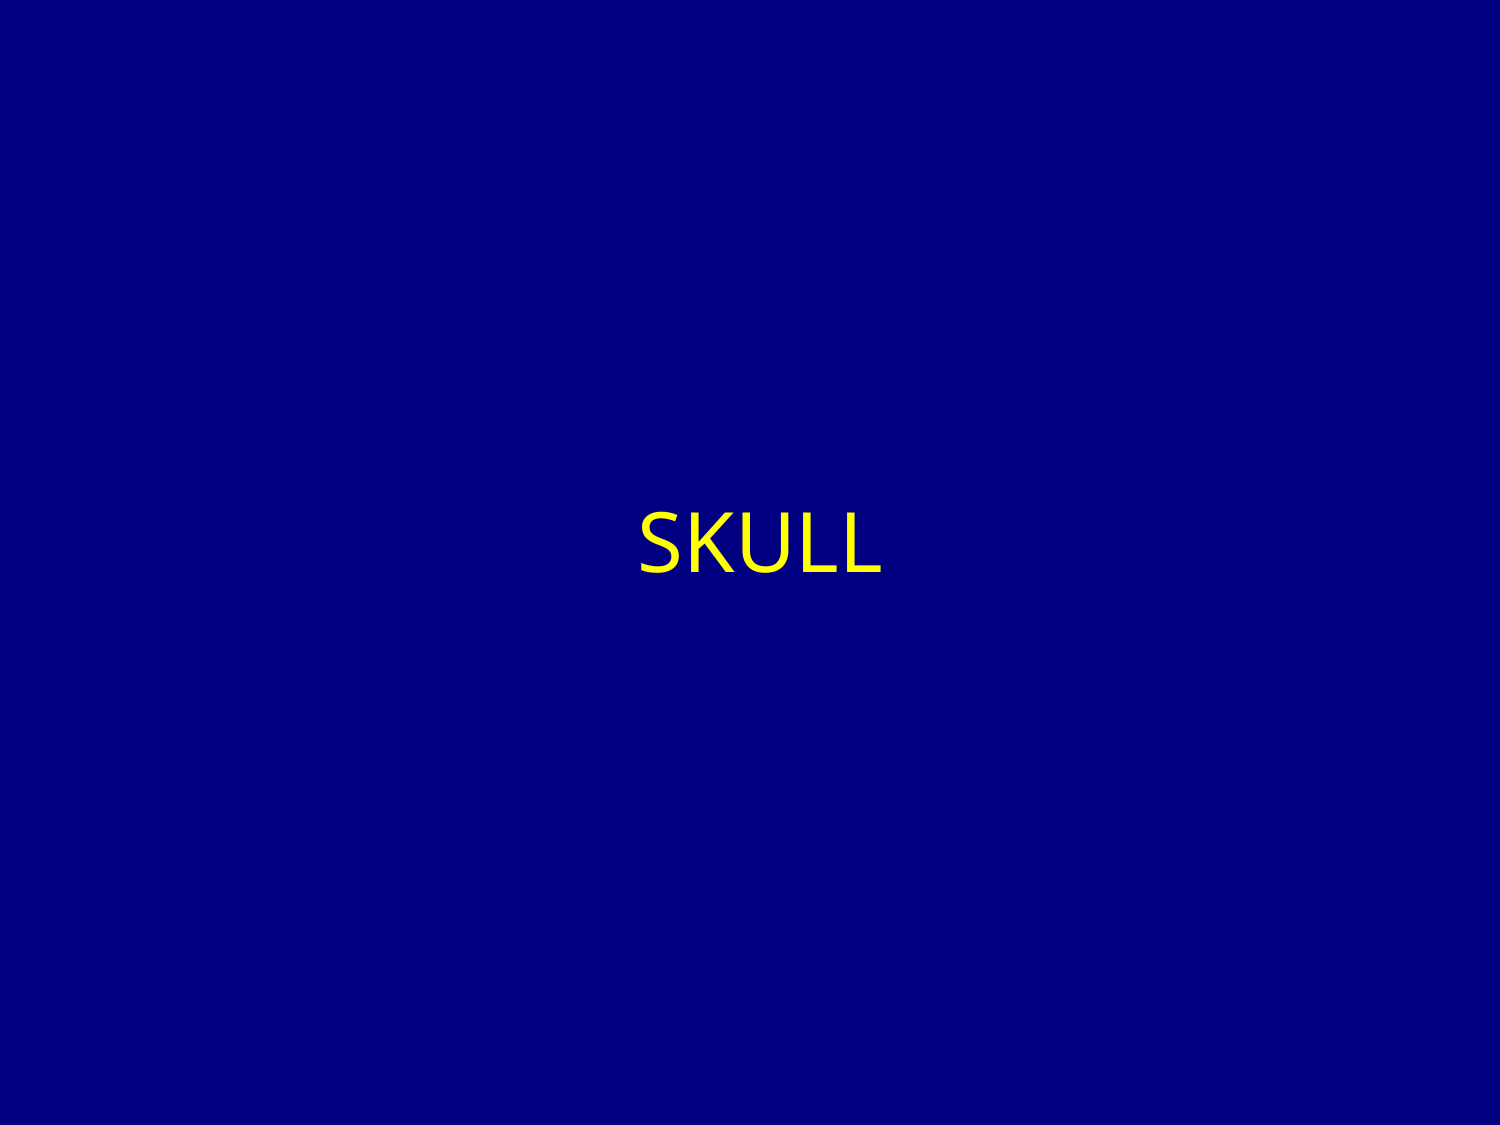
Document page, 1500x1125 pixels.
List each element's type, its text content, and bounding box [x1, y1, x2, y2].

title SKULL [122, 445, 1398, 634]
